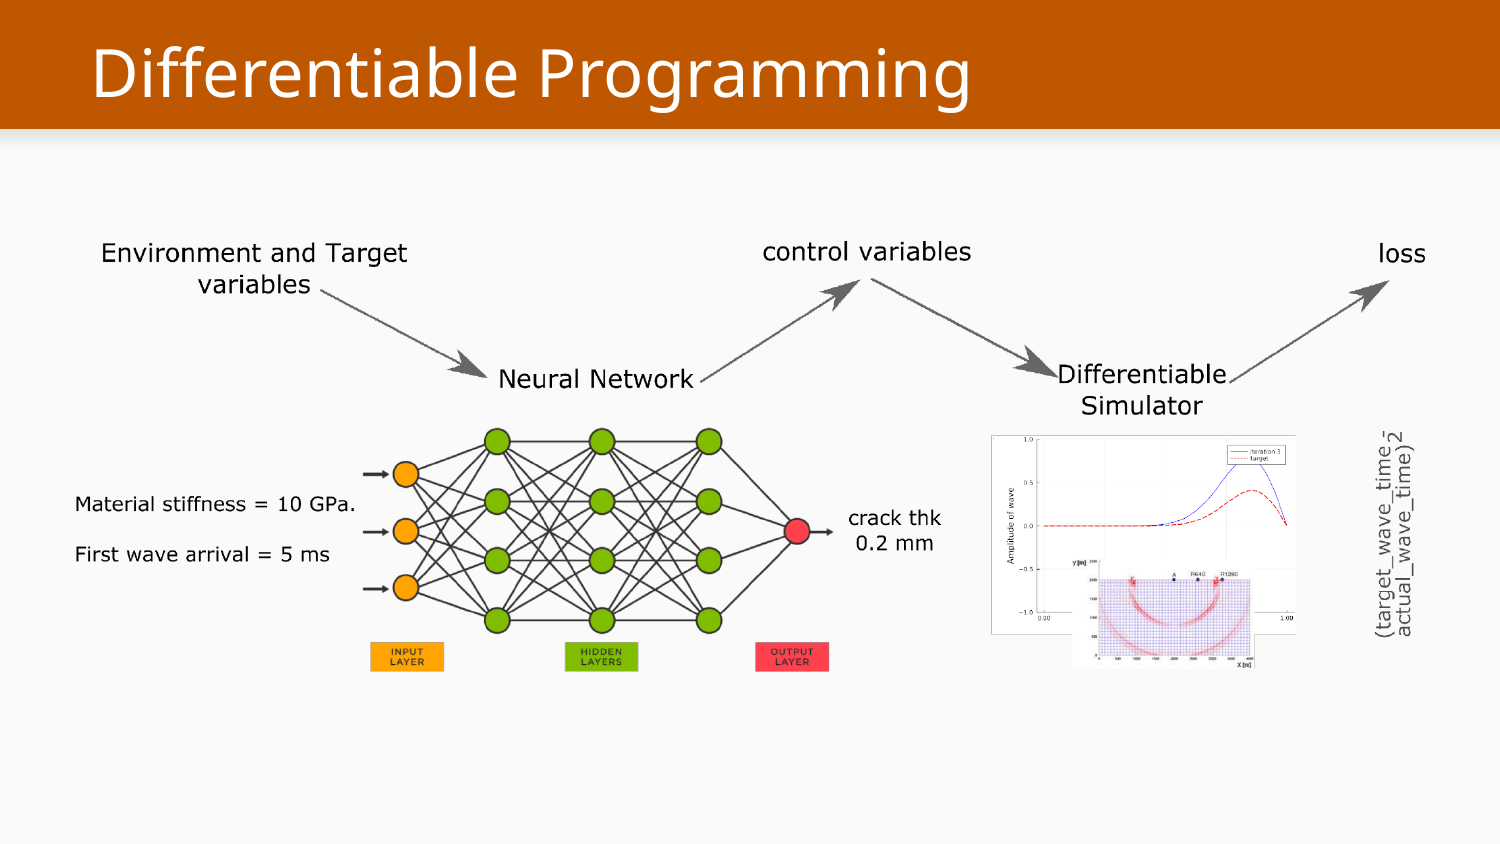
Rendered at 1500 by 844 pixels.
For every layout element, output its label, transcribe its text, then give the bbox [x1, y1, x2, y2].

picture [74, 241, 1426, 687]
title Differentiable Programming [75, 0, 1425, 126]
